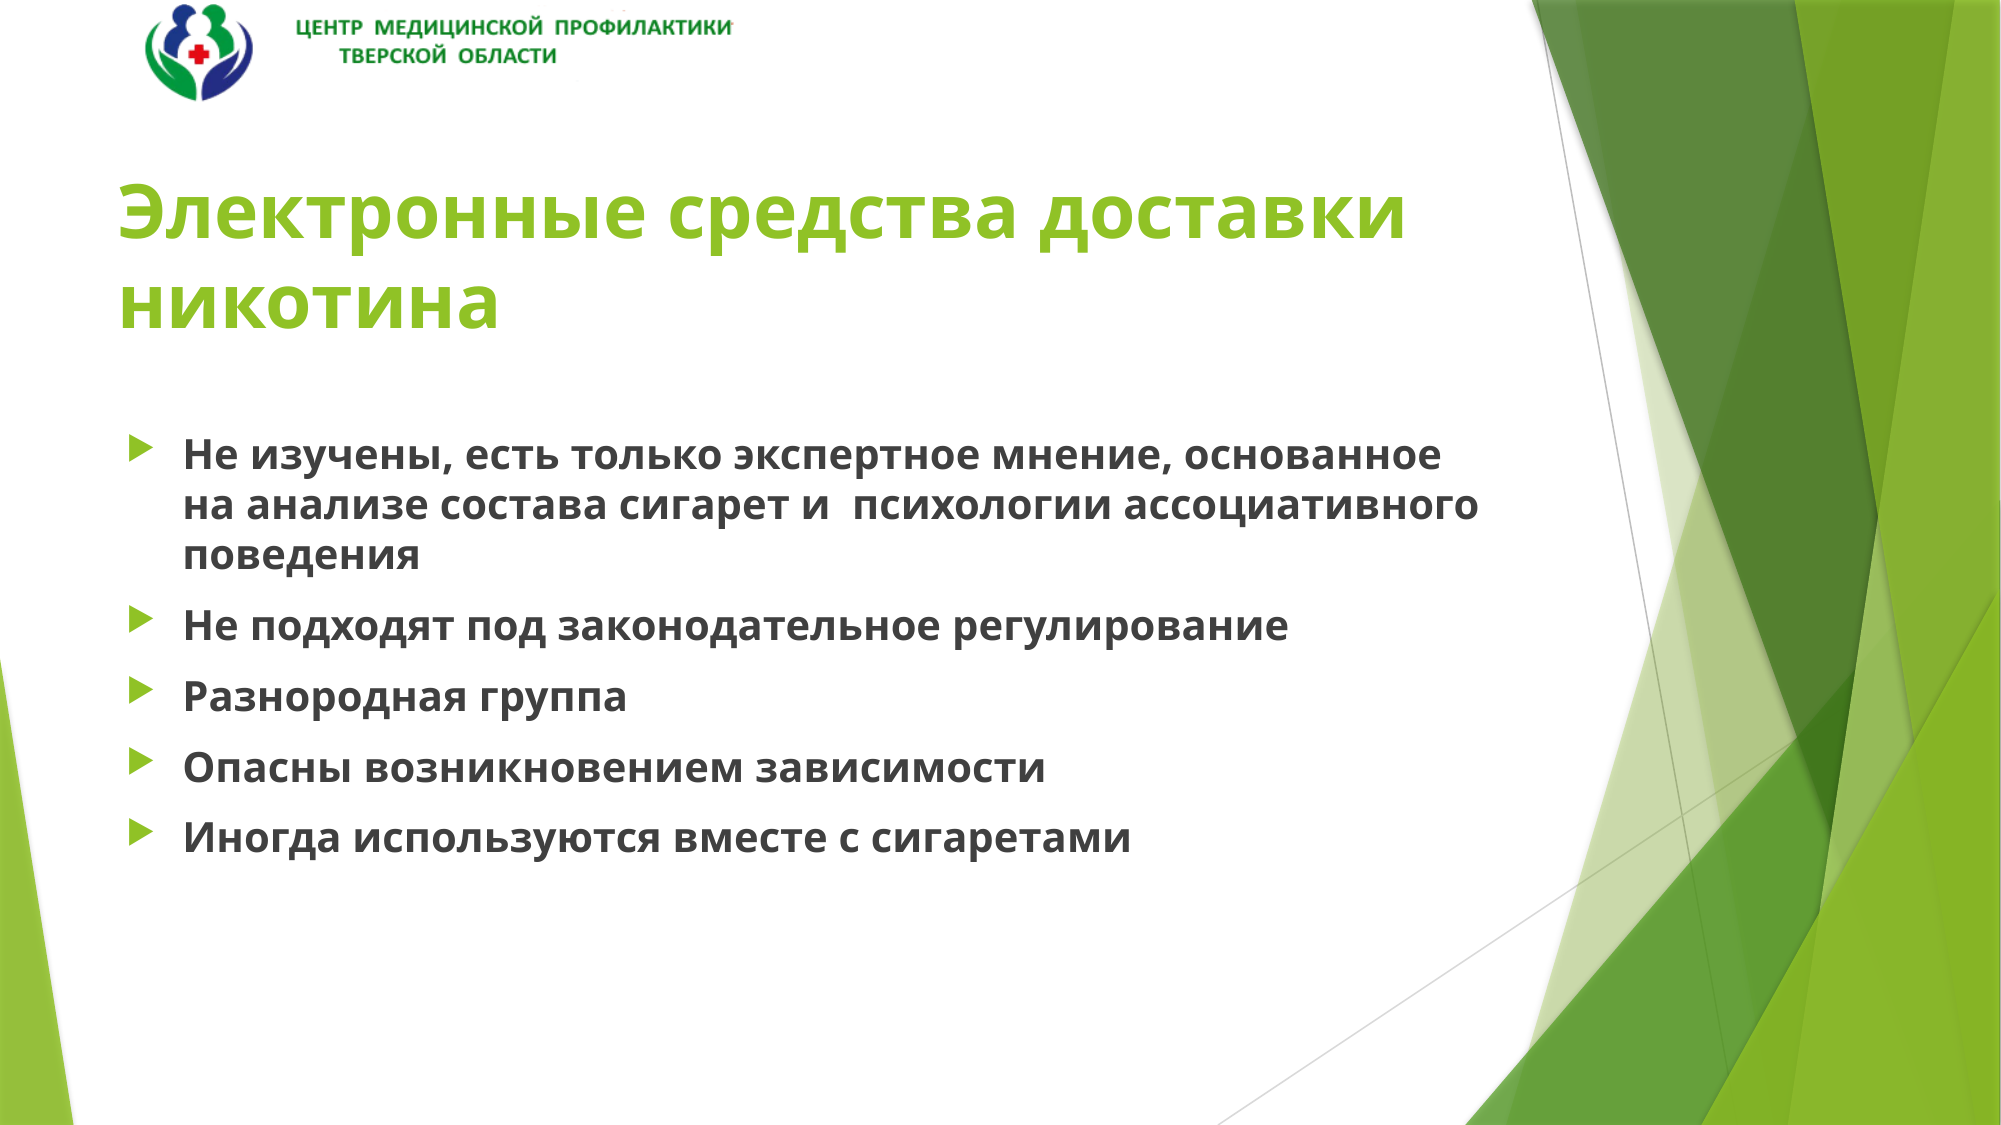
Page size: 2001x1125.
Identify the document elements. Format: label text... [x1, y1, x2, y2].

title Электронные средства доставки никотина [101, 156, 1513, 373]
picture [142, 4, 743, 104]
list Не изучены, есть только экспертное мнение, основанное на анализе состава сигарет и психологии ассоциативного поведения Не подходят под законодательное регулирование Разнородная группа Опасны возникновением зависимости Иногда используются вместе с сигаретами [111, 354, 1522, 992]
